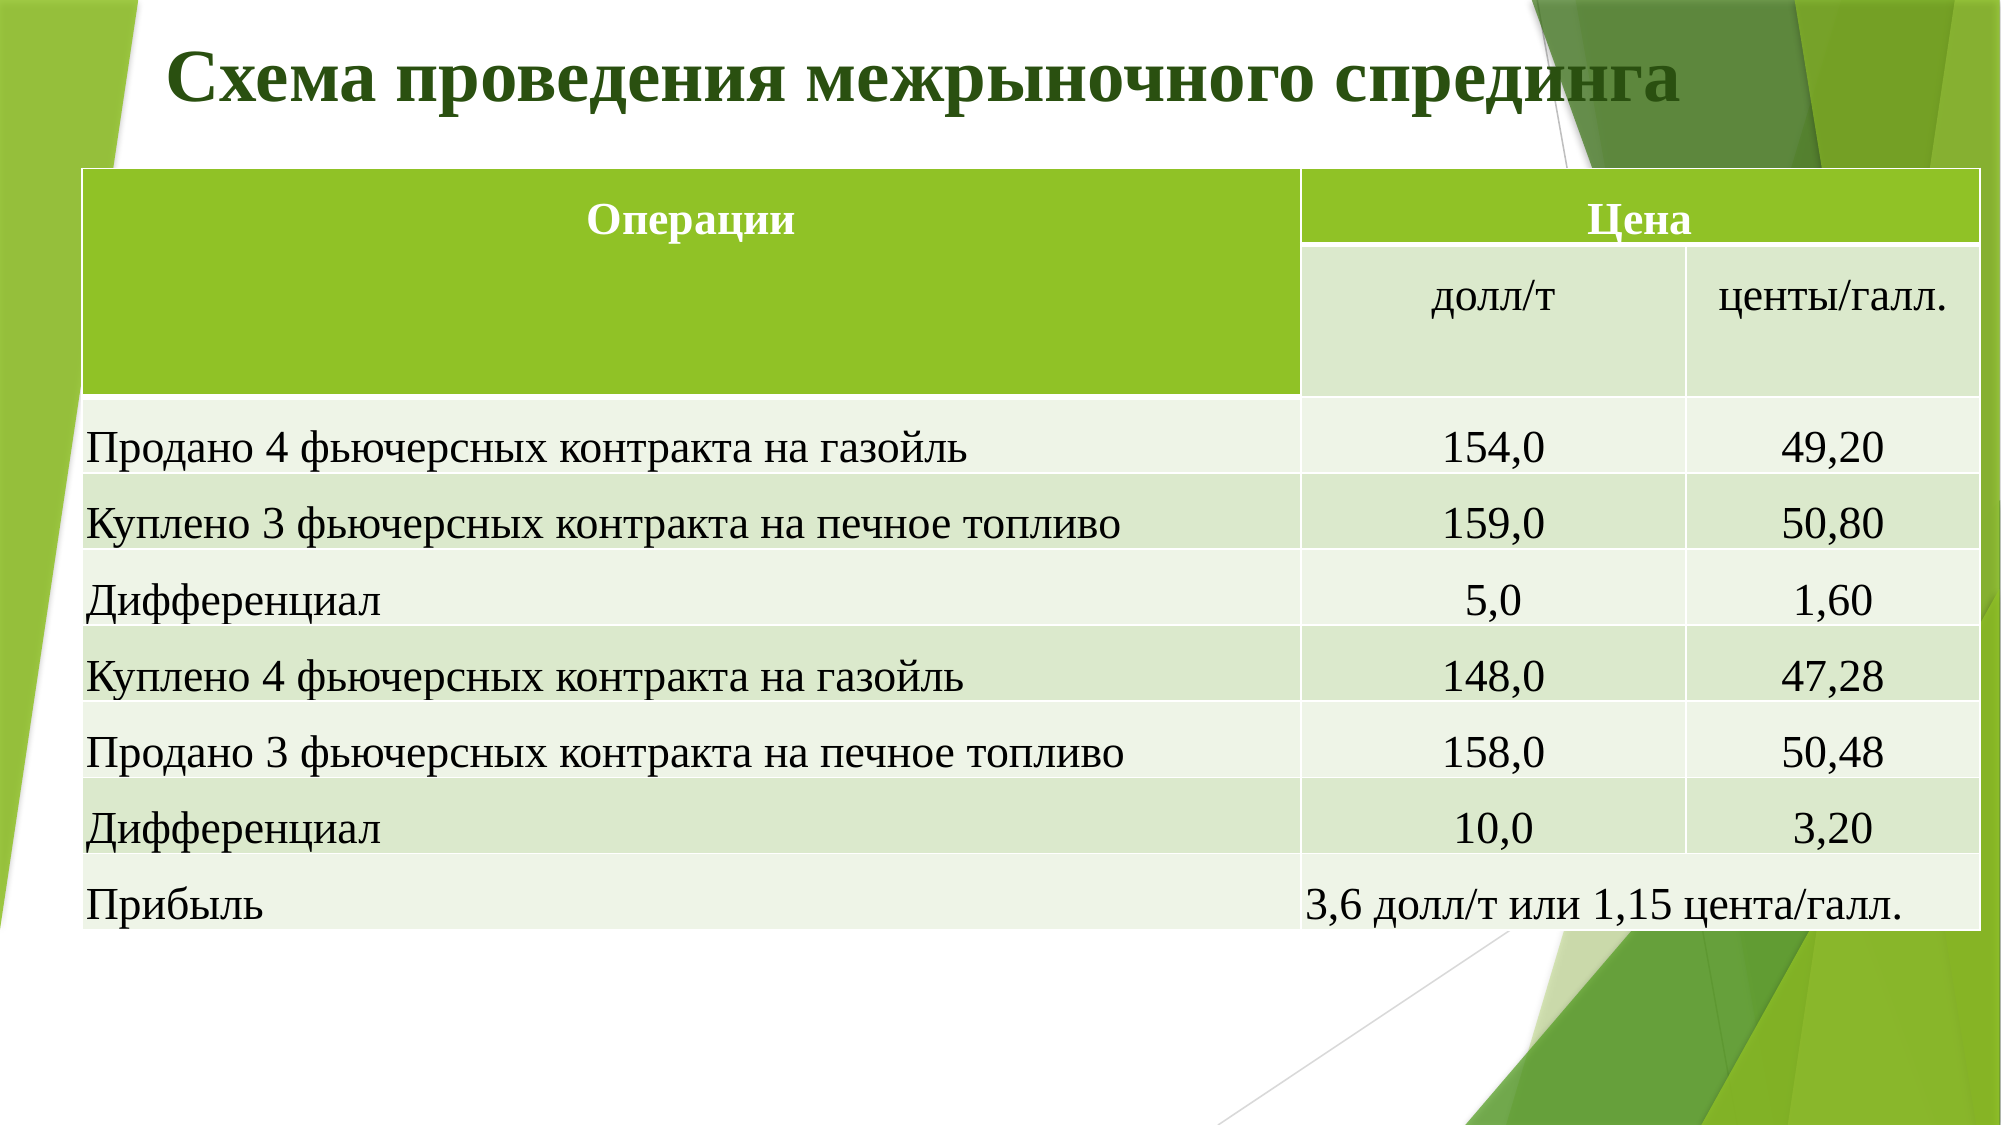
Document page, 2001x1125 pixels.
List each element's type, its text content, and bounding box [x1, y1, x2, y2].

table_cell Прибыль [83, 854, 1300, 929]
table_cell 1,60 [1687, 550, 1979, 624]
table_cell 154,0 [1302, 398, 1685, 472]
table_cell Дифференциал [83, 550, 1300, 624]
title Схема проведения межрыночного спрединга [70, 24, 1777, 125]
table_cell долл/т [1302, 247, 1685, 396]
table_cell 50,48 [1687, 702, 1979, 777]
table_header Цена [1302, 169, 1979, 242]
table_header Операции [83, 169, 1300, 394]
table_cell Куплено 3 фьючерсных контракта на печное топливо [83, 474, 1300, 548]
table_cell 3,6 долл/т или 1,15 цента/галл. [1302, 854, 1979, 929]
table_cell Дифференциал [83, 778, 1300, 853]
table_cell 5,0 [1302, 550, 1685, 624]
table_cell Продано 4 фьючерсных контракта на газойль [83, 400, 1300, 472]
table_cell Продано 3 фьючерсных контракта на печное топливо [83, 702, 1300, 777]
table_cell 3,20 [1687, 778, 1979, 853]
table_cell Куплено 4 фьючерсных контракта на газойль [83, 626, 1300, 700]
table_cell 50,80 [1687, 474, 1979, 548]
table_cell 10,0 [1302, 778, 1685, 853]
table_cell 47,28 [1687, 626, 1979, 700]
table_cell 148,0 [1302, 626, 1685, 700]
table_cell 49,20 [1687, 398, 1979, 472]
table_cell центы/галл. [1687, 247, 1979, 396]
table_cell 159,0 [1302, 474, 1685, 548]
table_cell 158,0 [1302, 702, 1685, 777]
